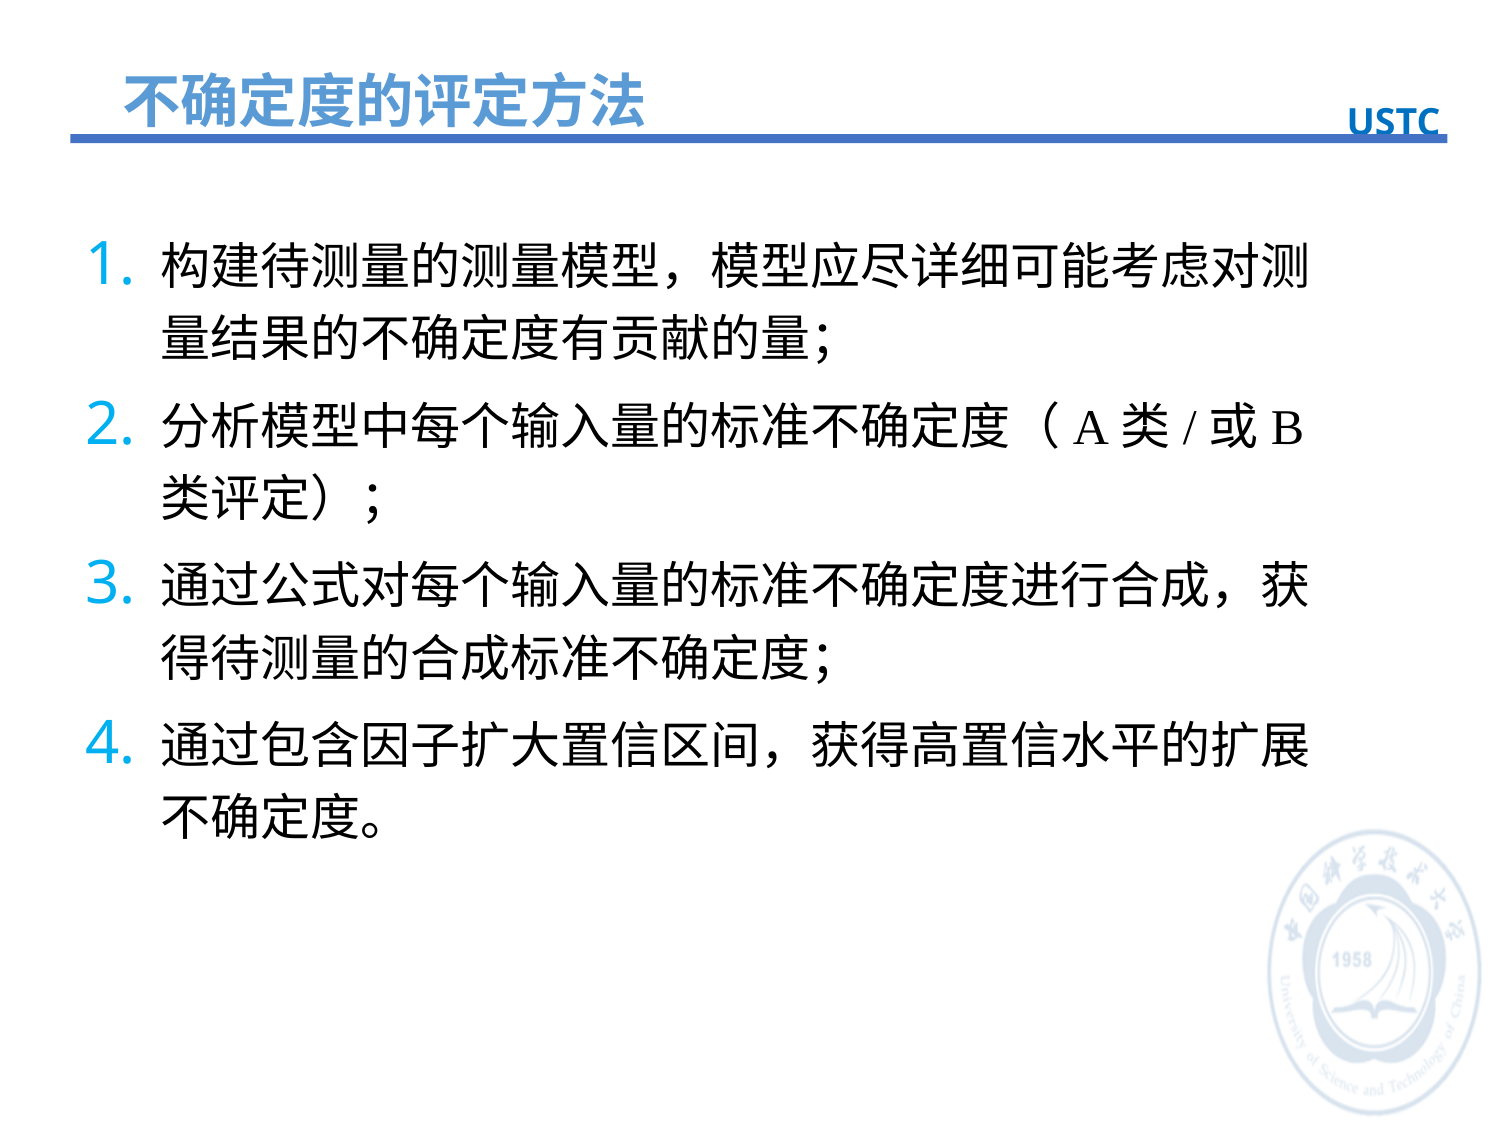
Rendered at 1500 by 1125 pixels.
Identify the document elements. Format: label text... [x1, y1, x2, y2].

text_box 构建待测量的测量模型，模型应尽详细可能考虑对测量结果的不确定度有贡献的量； 分析模型中每个输入量的标准不确定度（A类/或B类评定）； 通过公式对每个输入量的标准不确定度进行合成，获得待测量的合成标准不确定度； 通过包含因子扩大置信区间，获得高置信水平的扩展不确定度。 [71, 215, 1368, 960]
picture [1262, 826, 1490, 1125]
text_box 不确定度的评定方法 [107, 56, 662, 92]
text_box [70, 92, 1500, 150]
